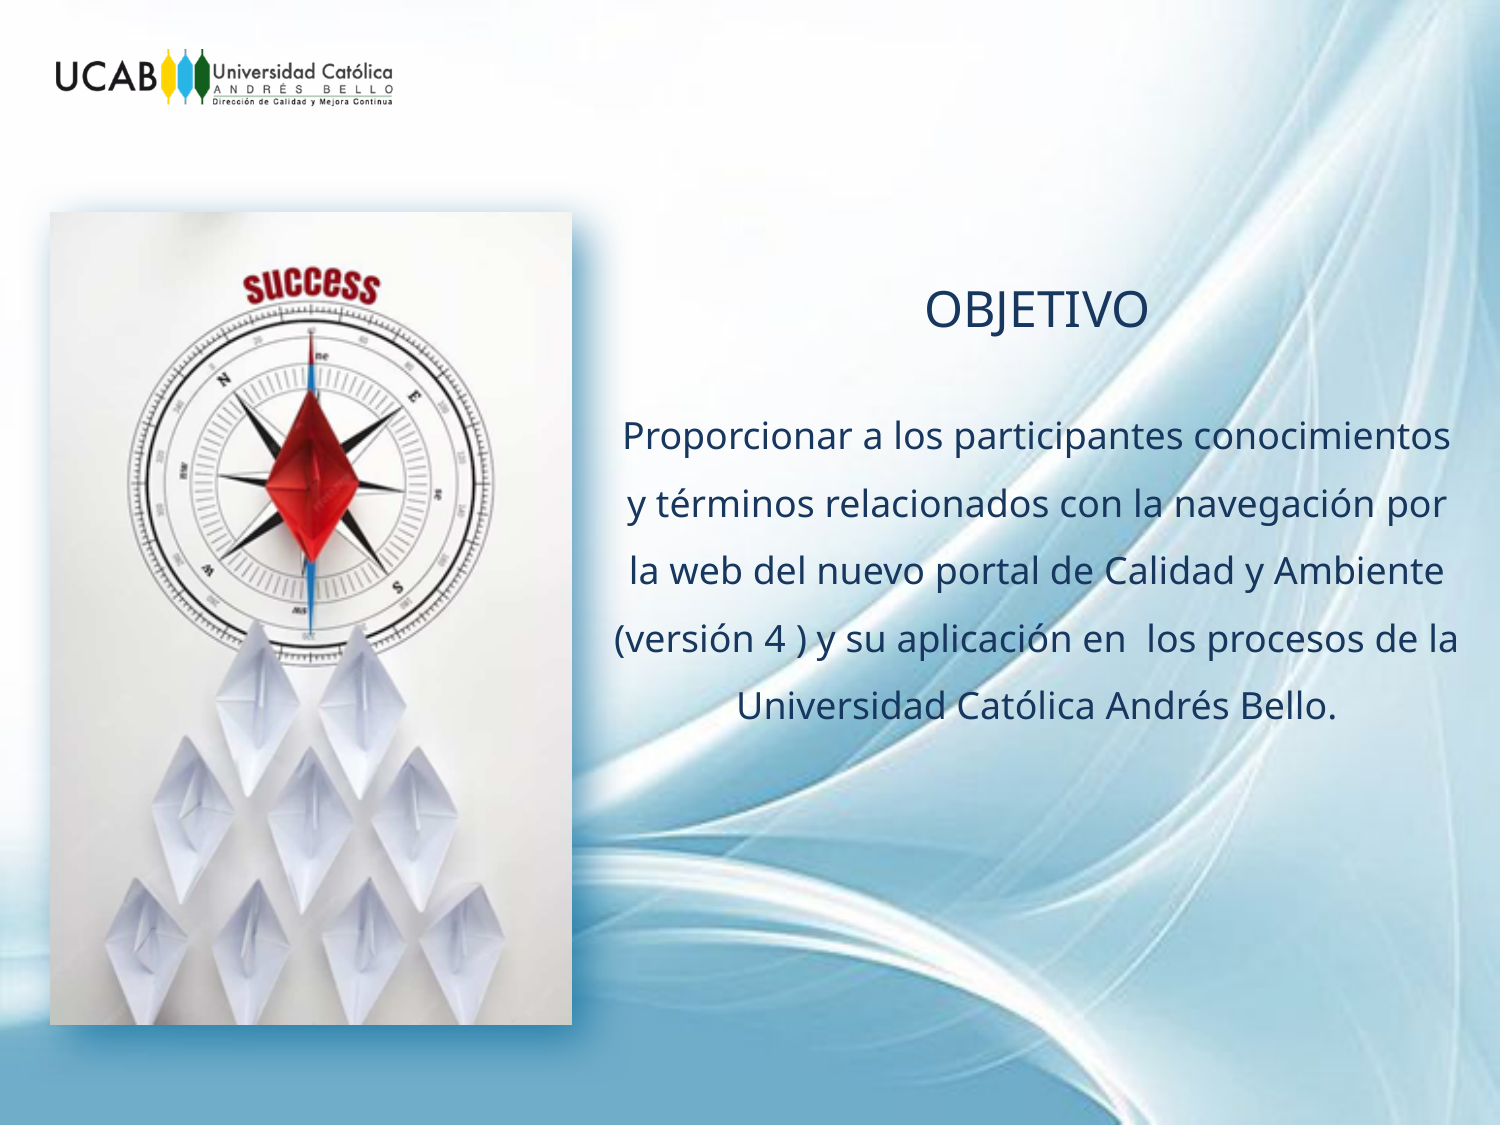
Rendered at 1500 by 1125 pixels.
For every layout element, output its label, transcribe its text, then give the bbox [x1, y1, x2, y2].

title OBJETIVO [837, 275, 1238, 387]
text_box Proporcionar a los participantes conocimientos y términos relacionados con la navegación por la web del nuevo portal de Calidad y Ambiente (versión 4 ) y su aplicación en los procesos de la Universidad Católica Andrés Bello. [622, 387, 1463, 728]
picture [0, 0, 1500, 1125]
